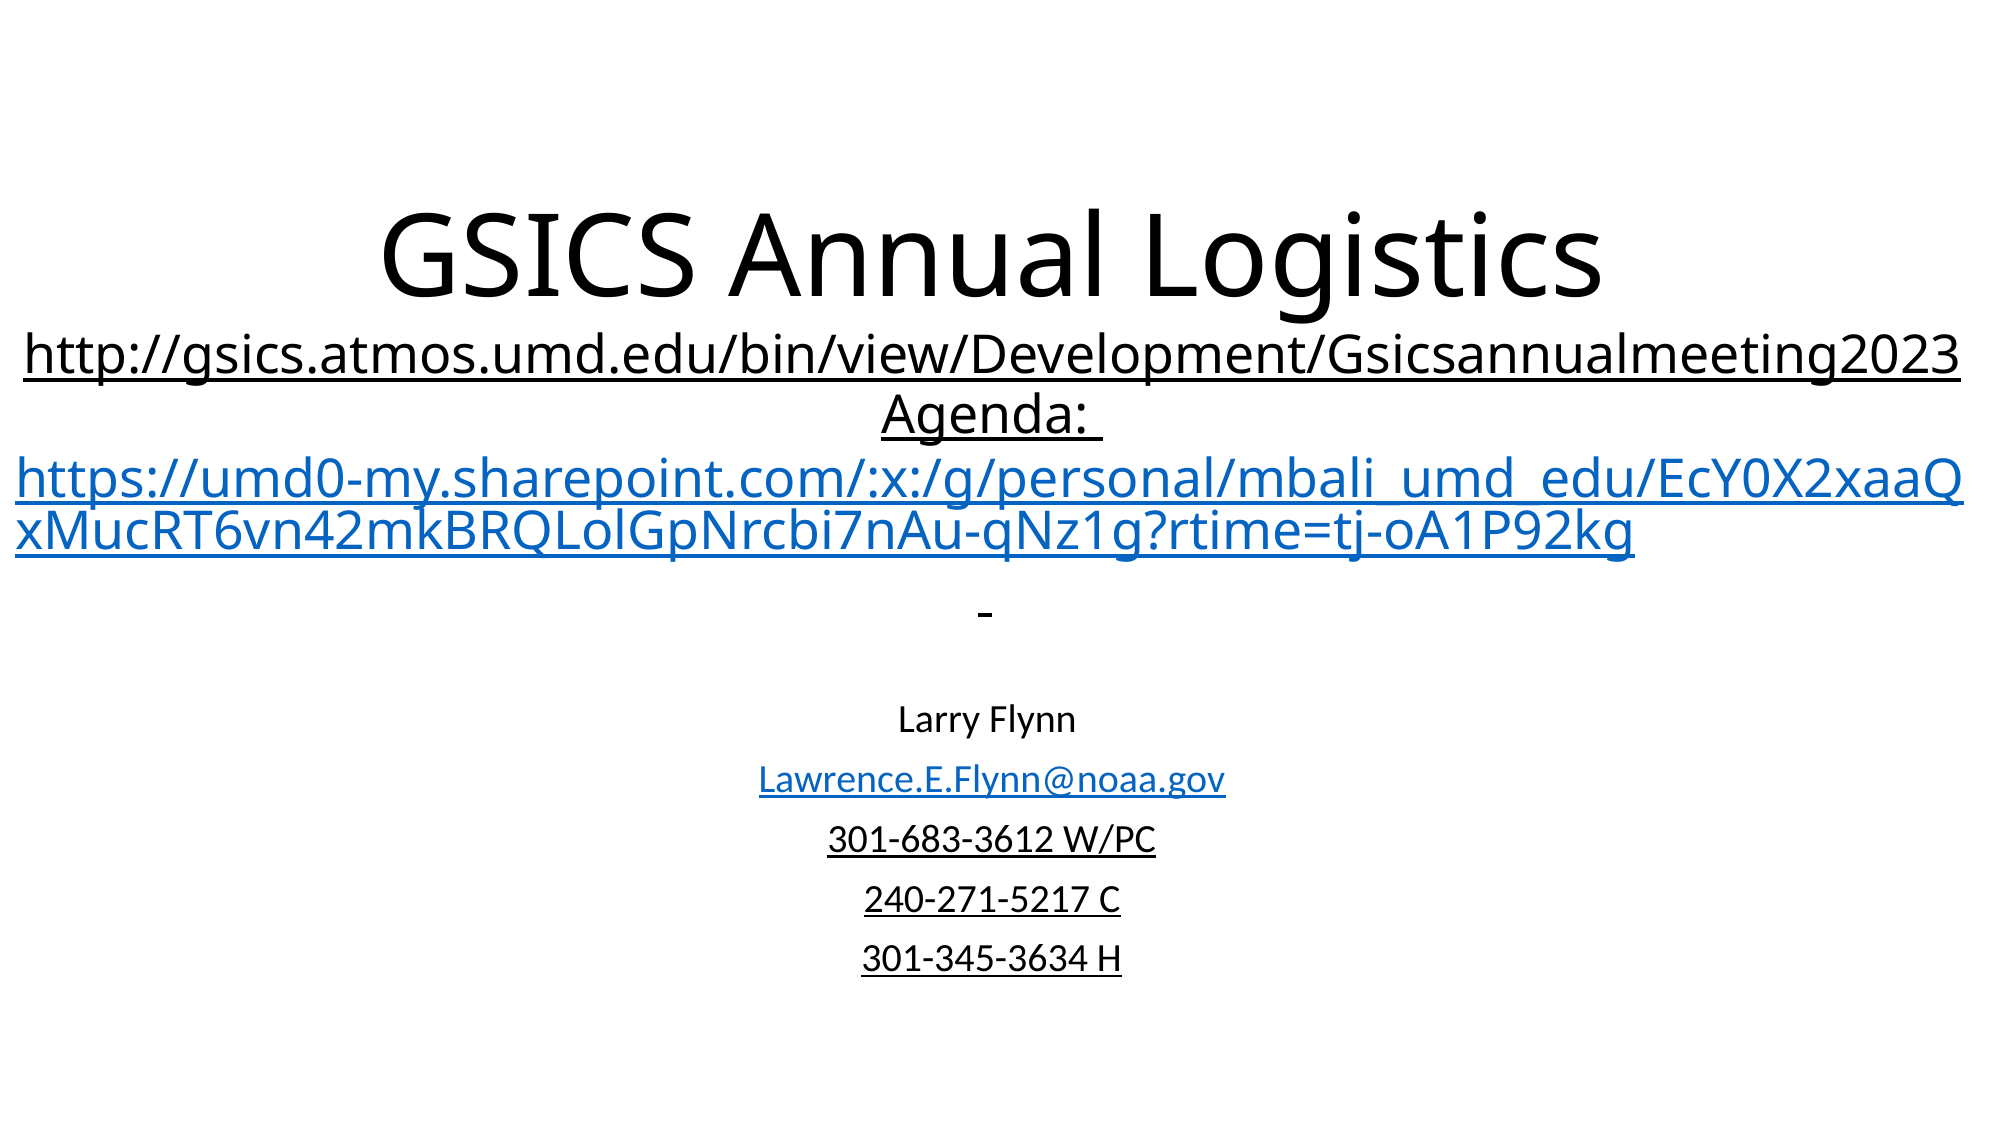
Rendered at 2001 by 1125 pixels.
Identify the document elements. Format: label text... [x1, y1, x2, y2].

title GSICS Annual Logistics http://gsics.atmos.umd.edu/bin/view/Development/Gsicsannualmeeting2023 Agenda: https://umd0-my.sharepoint.com/:x:/g/personal/mbali_umd_edu/EcY0X2xaaQxMucRT6vn42mkBRQLolGpNrcbi7nAu-qNz1g?rtime=tj-oA1P92kg [0, 184, 1985, 576]
subtitle Larry Flynn Lawrence.E.Flynn@noaa.gov 301-683-3612 W/PC 240-271-5217 C 301-345-3634 H [242, 690, 1743, 991]
